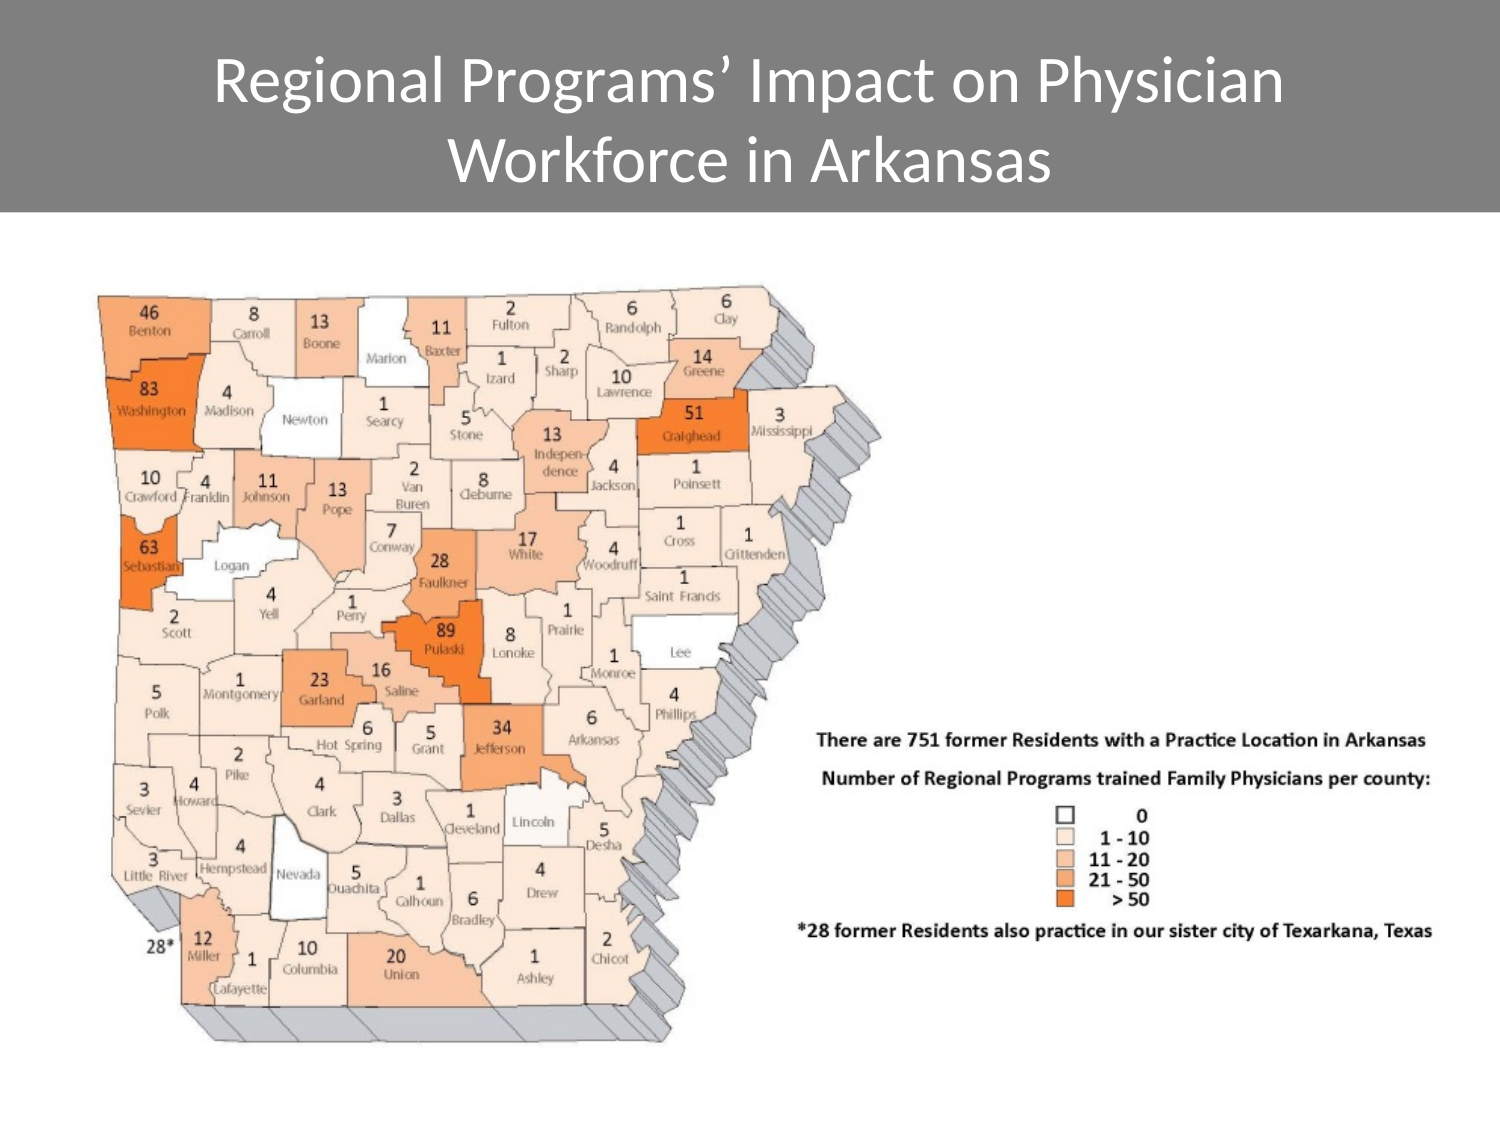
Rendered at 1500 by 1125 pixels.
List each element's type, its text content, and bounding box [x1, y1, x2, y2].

text_box [0, 0, 1500, 214]
picture [49, 260, 1451, 1062]
title Regional Programs’ Impact on Physician Workforce in Arkansas [75, 24, 1425, 208]
